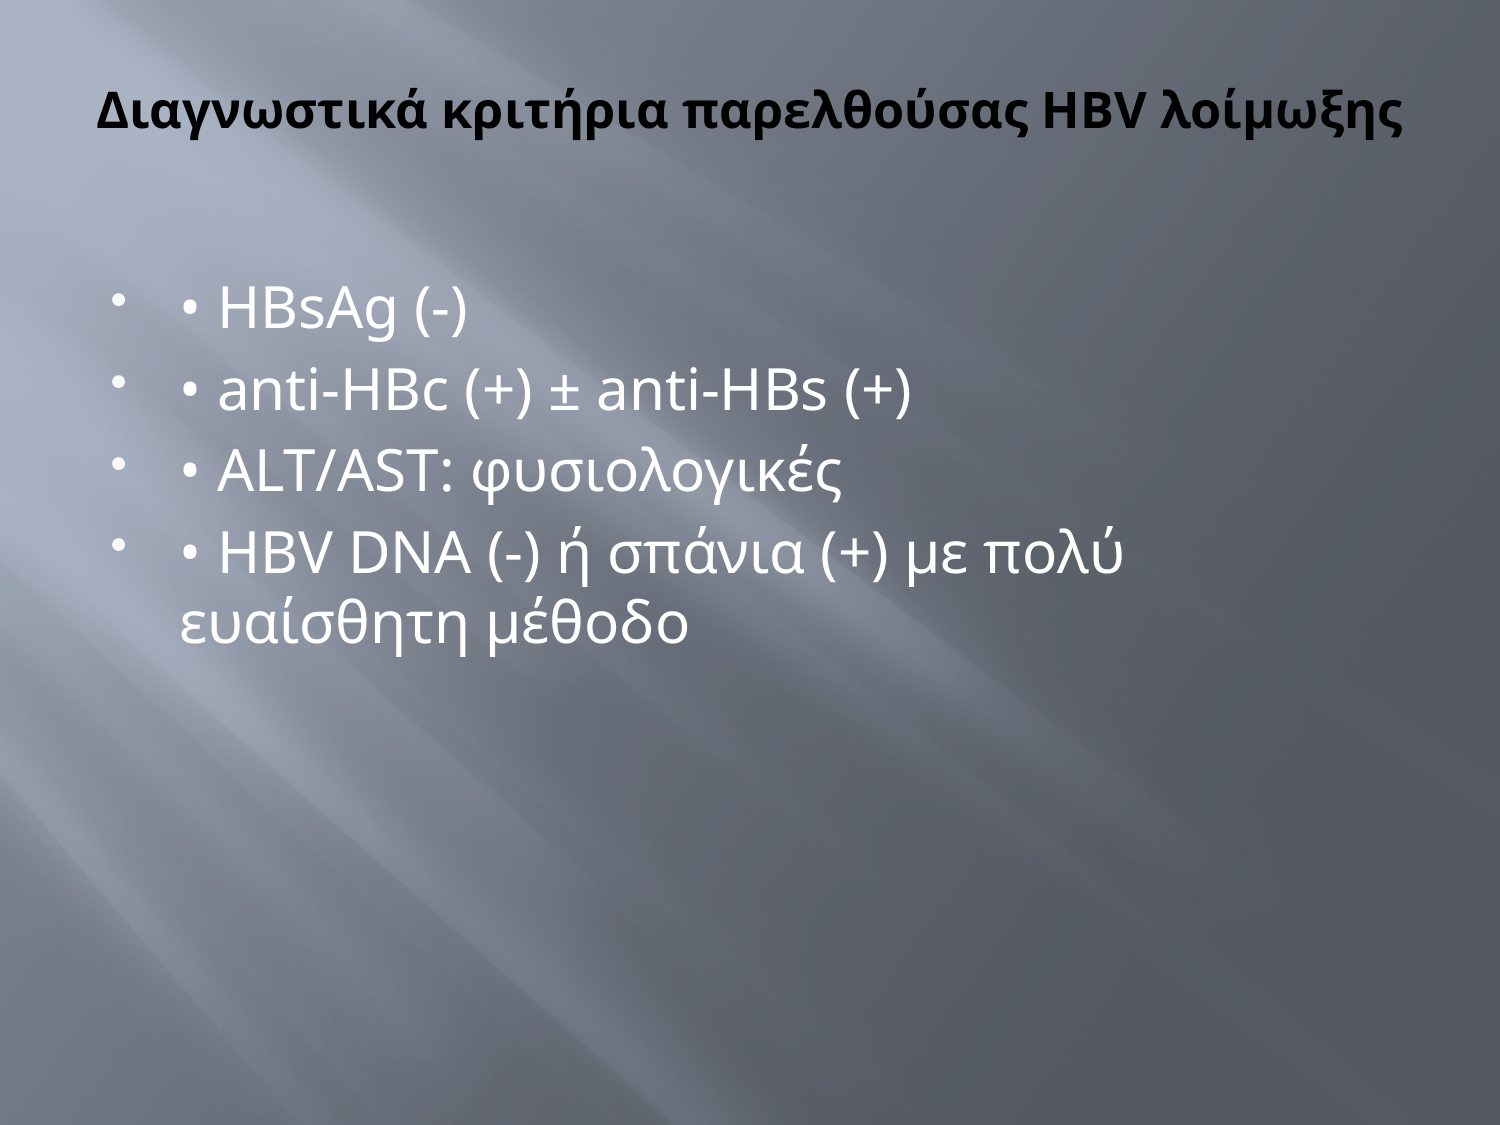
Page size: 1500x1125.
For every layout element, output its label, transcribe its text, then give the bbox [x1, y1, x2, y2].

list • HBsAg (-) • anti-HBc (+) ± anti-HBs (+) • ALT/AST: φυσιολογικές • HBV DNA (-) ή σπάνια (+) με πολύ ευαίσθητη μέθοδο [74, 262, 1426, 1036]
title Διαγνωστικά κριτήρια παρελθούσας HBV λοίμωξης [75, 45, 1425, 233]
